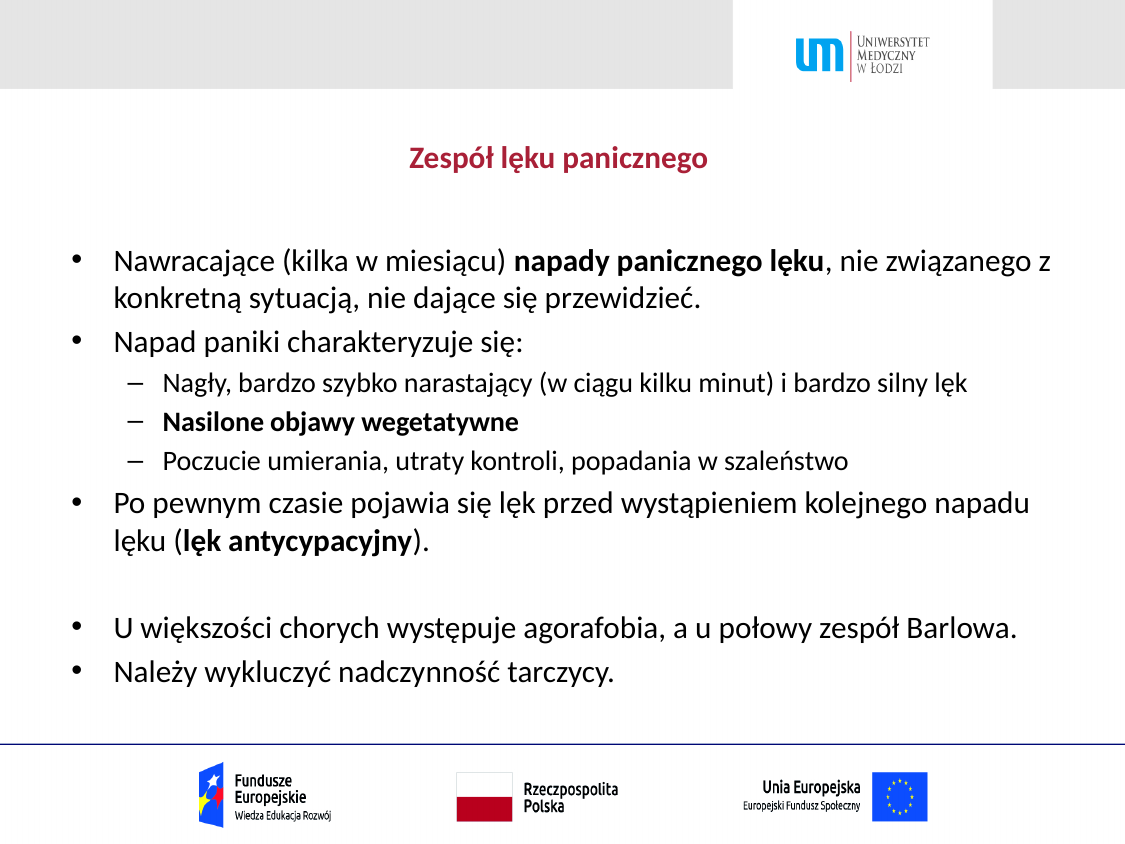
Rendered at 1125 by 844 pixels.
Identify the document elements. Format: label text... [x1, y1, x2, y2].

title Zespół lęku panicznego [56, 114, 1069, 198]
picture [0, 0, 1125, 844]
list Nawracające (kilka w miesiącu) napady panicznego lęku, nie związanego z konkretną sytuacją, nie dające się przewidzieć. Napad paniki charakteryzuje się: Nagły, bardzo szybko narastający (w ciągu kilku minut) i bardzo silny lęk Nasilone objawy wegetatywne Poczucie umierania, utraty kontroli, popadania w szaleństwo Po pewnym czasie pojawia się lęk przed wystąpieniem kolejnego napadu lęku (lęk antycypacyjny). U większości chorych występuje agorafobia, a u połowy zespół Barlowa. Należy wykluczyć nadczynność tarczycy. [56, 232, 1069, 729]
